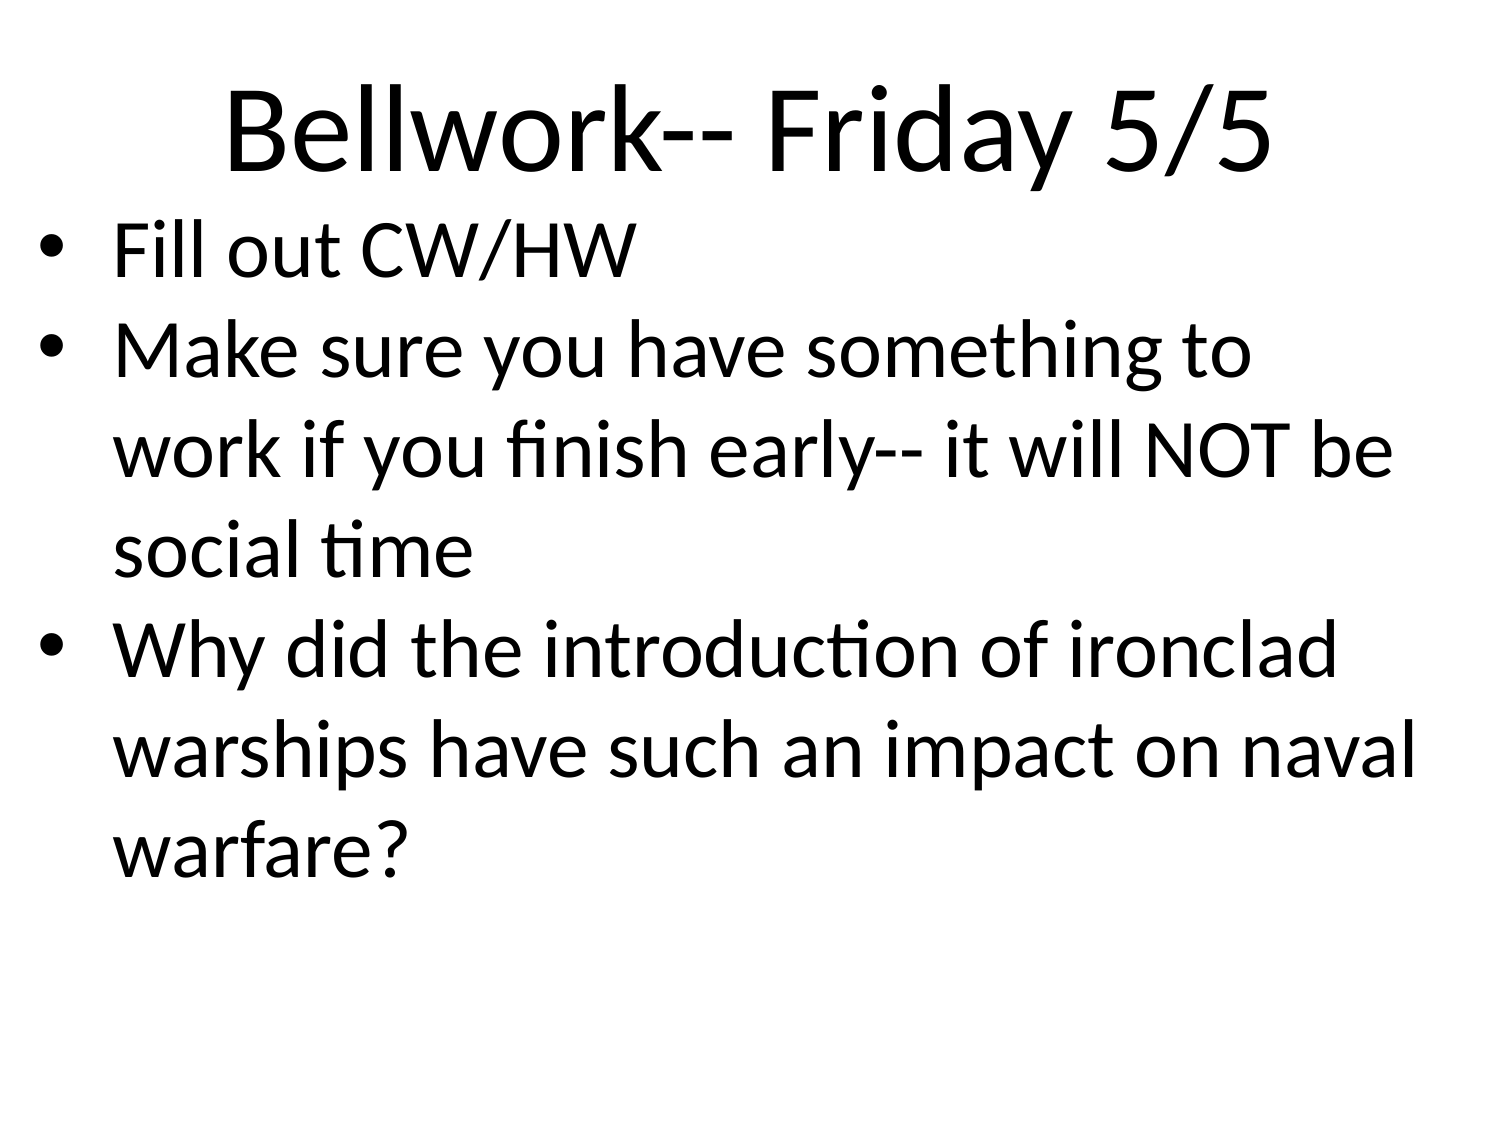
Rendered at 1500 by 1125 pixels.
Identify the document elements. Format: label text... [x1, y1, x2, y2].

list Fill out CW/HW Make sure you have something to work if you finish early-- it will NOT be social time Why did the introduction of ironclad warships have such an impact on naval warfare? [22, 179, 1451, 922]
title Bellwork-- Friday 5/5 [75, 27, 1425, 179]
